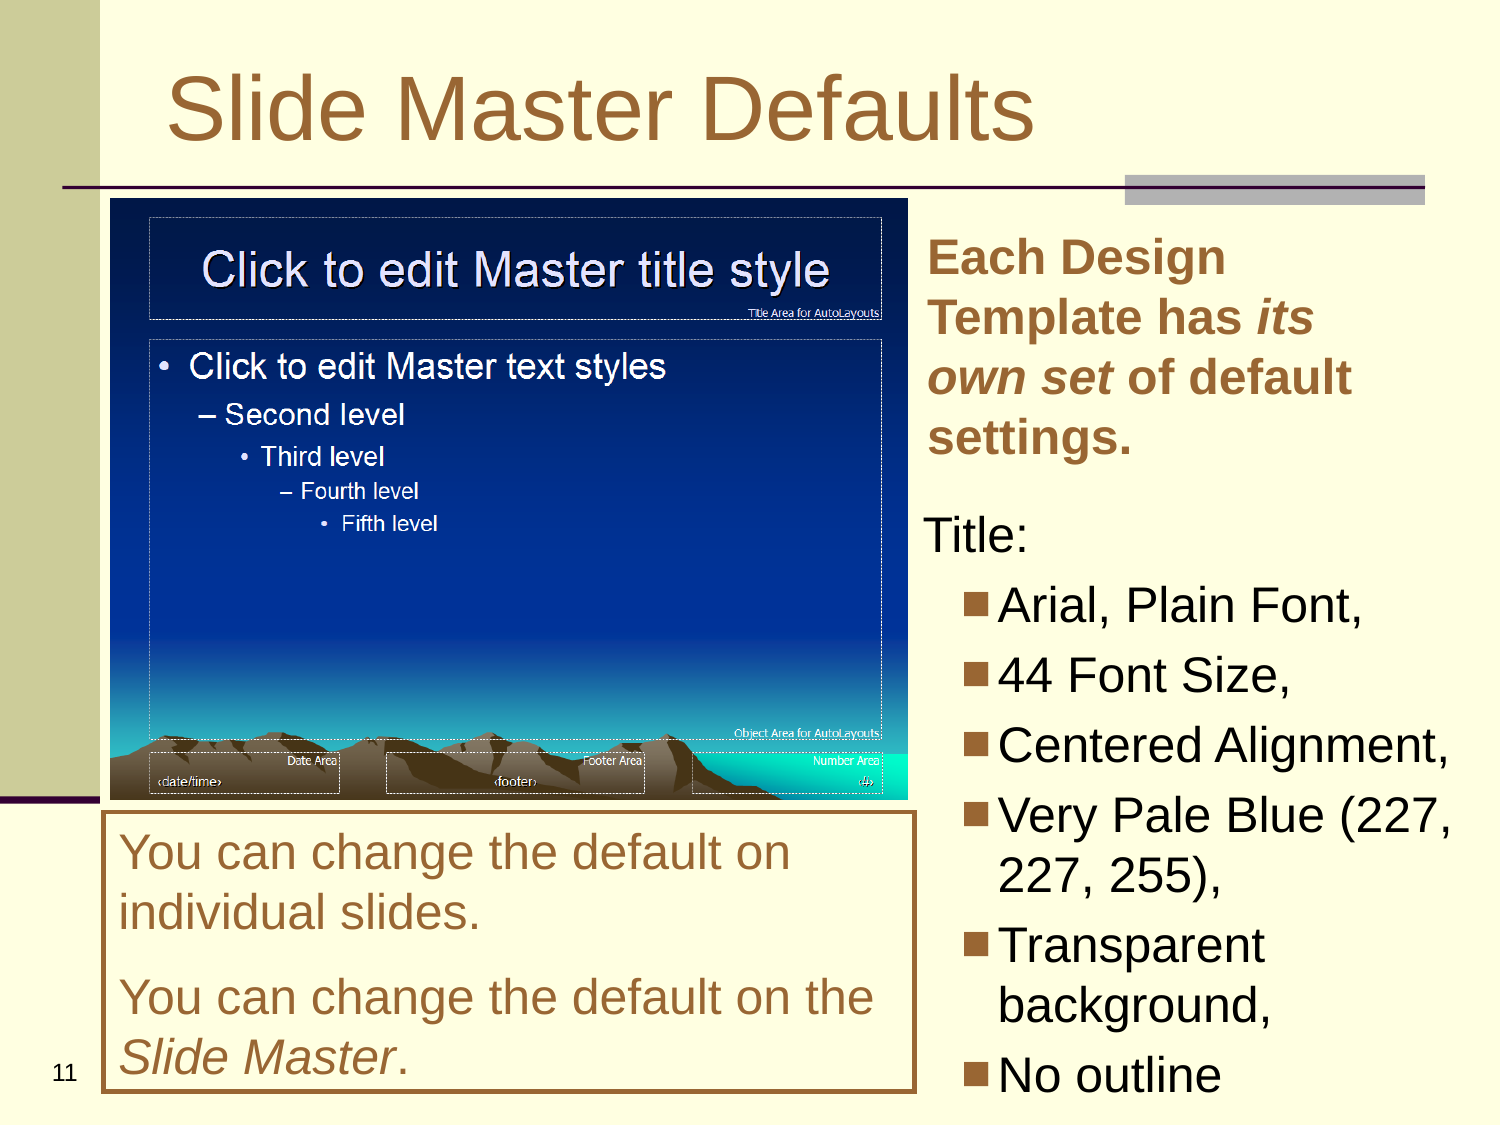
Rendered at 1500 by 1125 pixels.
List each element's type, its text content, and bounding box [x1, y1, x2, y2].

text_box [110, 198, 908, 800]
text_box Each Design Template has its own set of default settings. [913, 217, 1410, 473]
text_box Title: Arial, Plain Font, 44 Font Size, Centered Alignment, Very Pale Blue (227, 227, 255), Transparent background, No outline [908, 495, 1478, 1110]
slide_number 11 [22, 1048, 94, 1099]
title Slide Master Defaults [149, 45, 1426, 163]
text_box You can change the default on individual slides. You can change the default on the Slide Master. [103, 812, 915, 1092]
